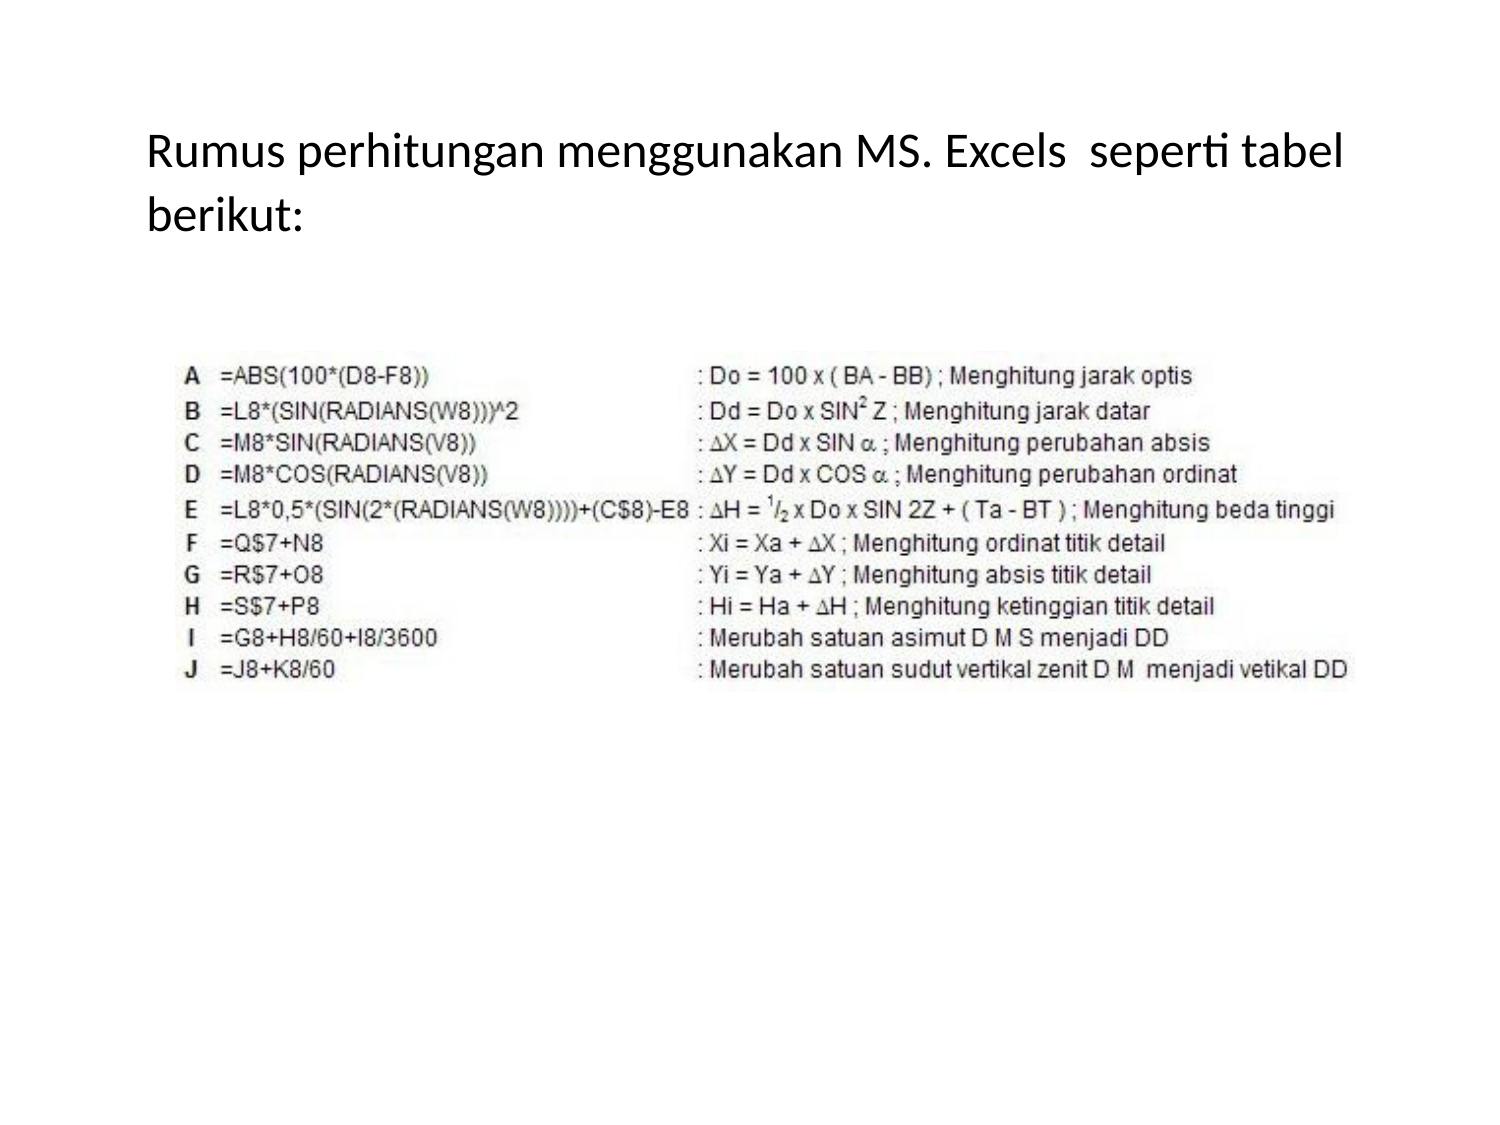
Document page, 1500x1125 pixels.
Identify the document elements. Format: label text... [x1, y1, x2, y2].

list Rumus perhitungan menggunakan MS. Excels seperti tabel berikut: [75, 93, 1425, 1005]
picture [175, 351, 1357, 692]
